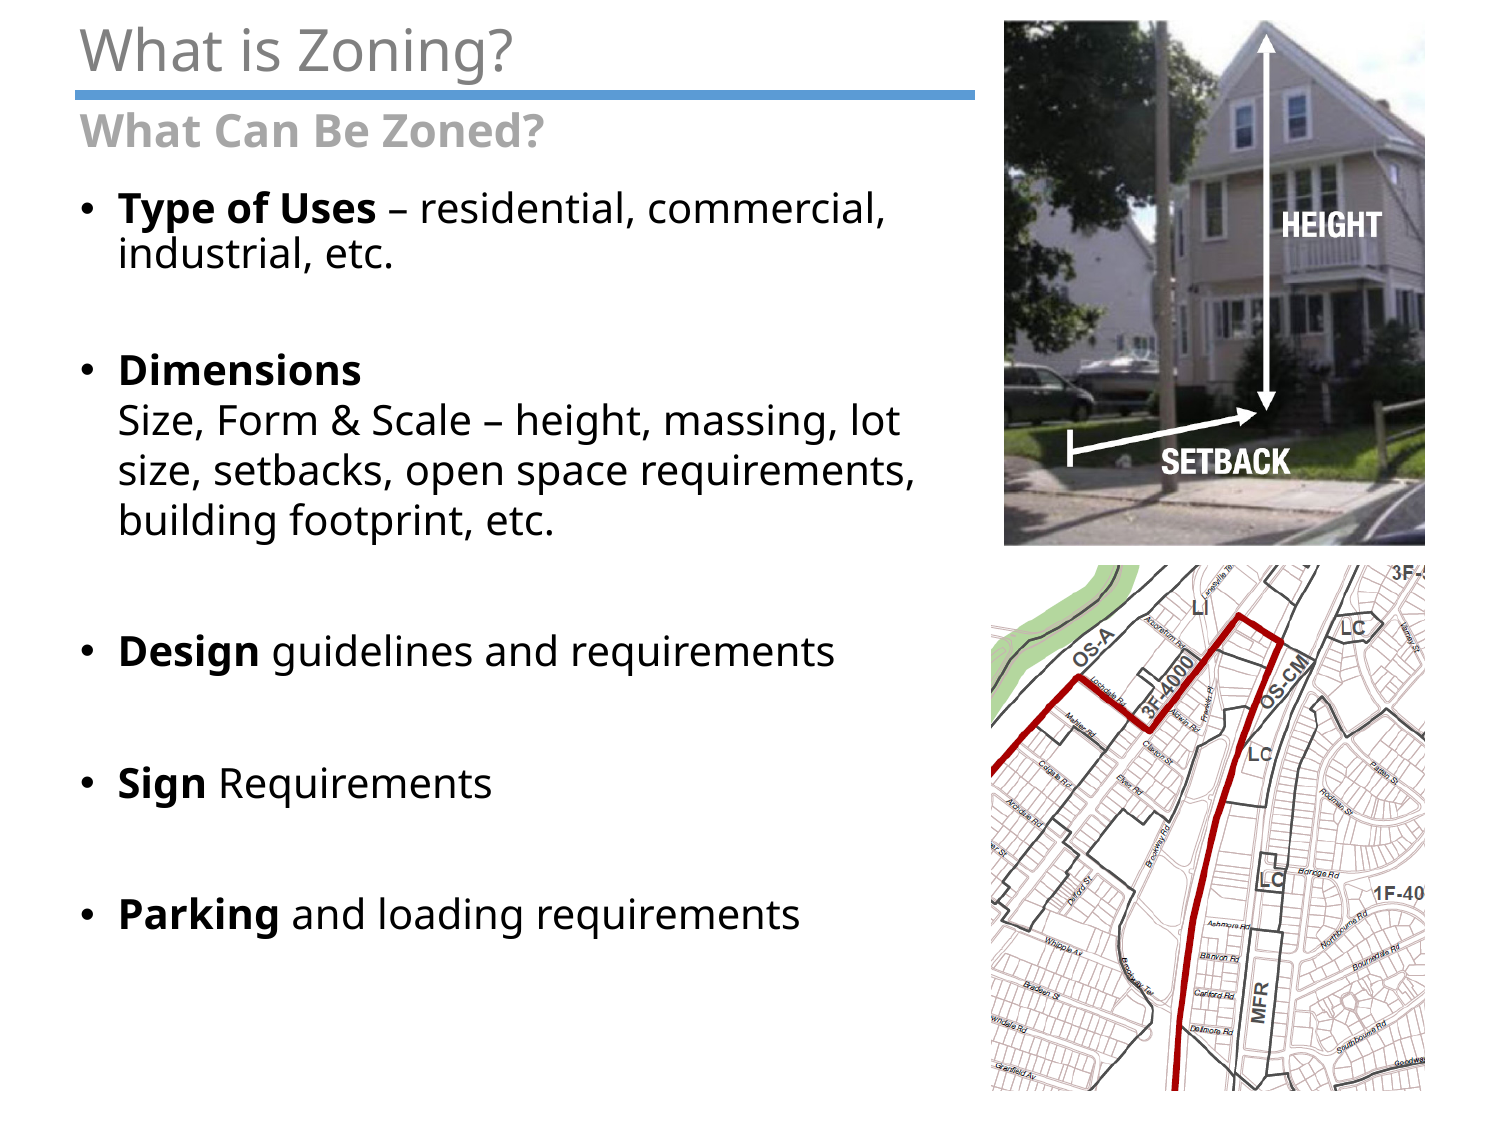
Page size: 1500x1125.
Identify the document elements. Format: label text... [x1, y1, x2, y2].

picture [991, 565, 1425, 1091]
title What is Zoning? [64, 14, 1429, 100]
picture [1004, 20, 1425, 546]
list Type of Uses – residential, commercial, industrial, etc. Dimensions Size, Form & Scale – height, massing, lot size, setbacks, open space requirements, building footprint, etc. Design guidelines and requirements Sign Requirements Parking and loading requirements [65, 180, 966, 1108]
list What Can Be Zoned? [64, 100, 1004, 164]
